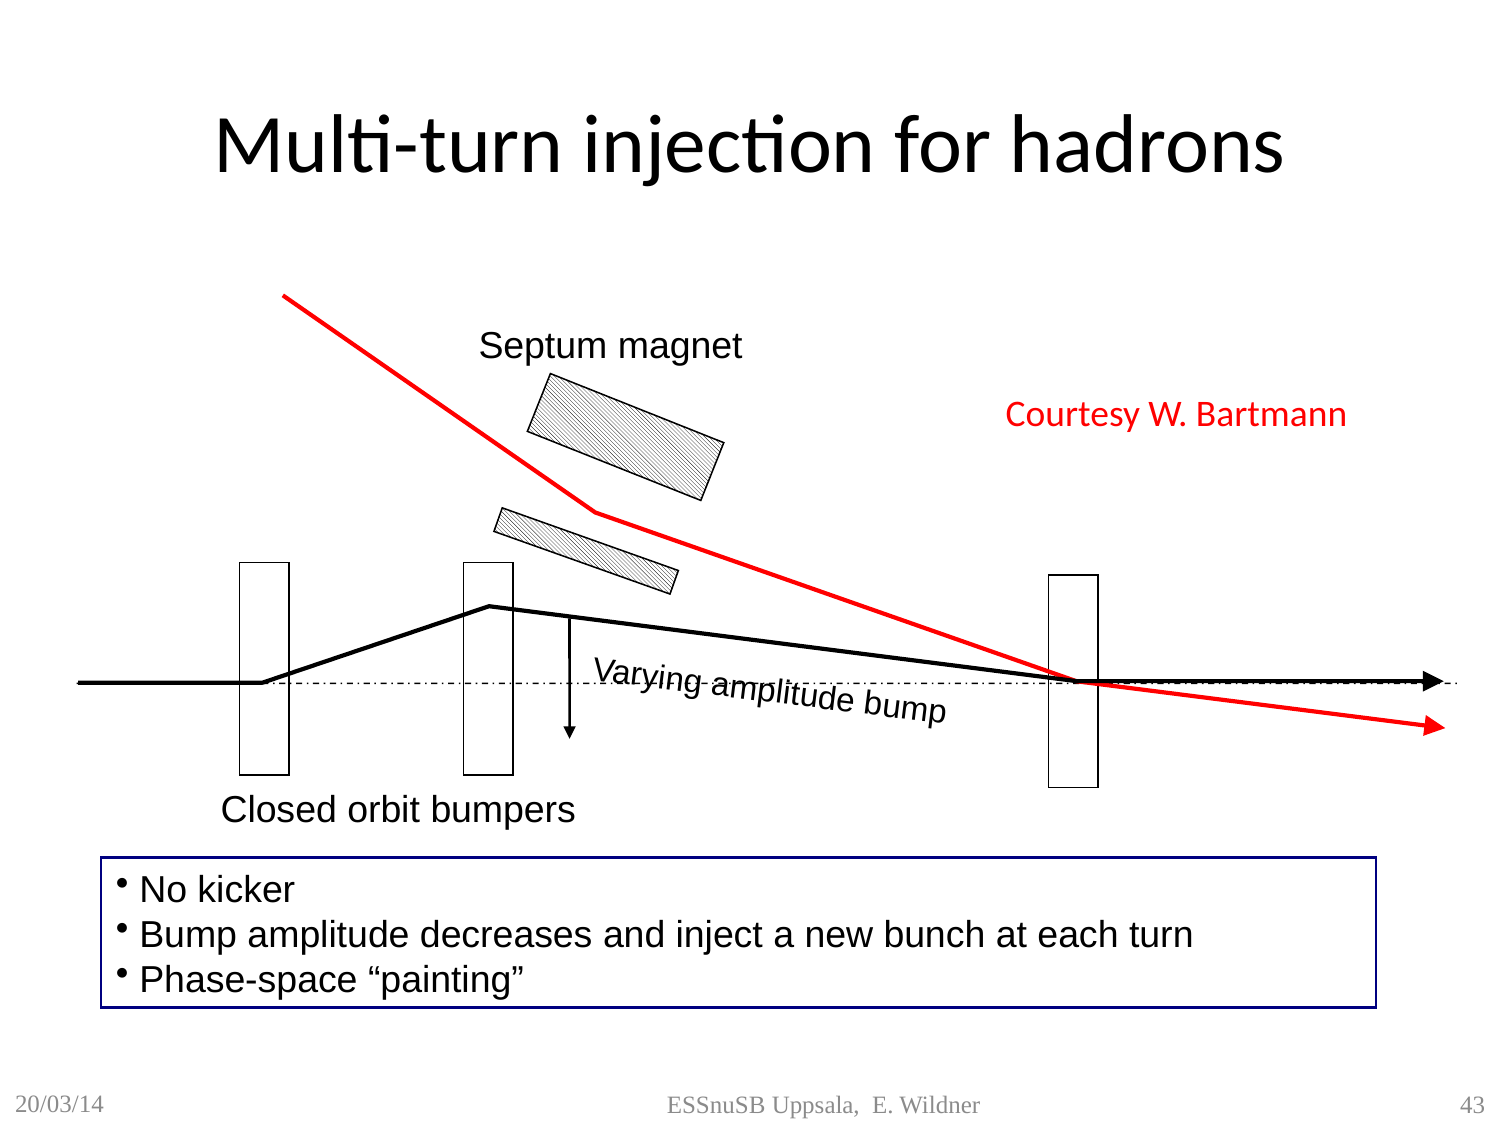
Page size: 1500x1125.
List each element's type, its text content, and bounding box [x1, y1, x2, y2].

text_box [239, 562, 289, 682]
title Multi-turn injection for hadrons [75, 45, 1425, 233]
text_box Varying amplitude bump [575, 682, 966, 741]
text_box [78, 606, 1444, 692]
text_box [1081, 682, 1446, 736]
slide_number 43 [1149, 1080, 1500, 1125]
text_box Closed orbit bumpers [205, 777, 592, 838]
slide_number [0, 1080, 350, 1125]
text_box [563, 683, 576, 739]
text_box Courtesy W. Bartmann [990, 381, 1363, 442]
text_box [239, 683, 289, 775]
text_box [282, 295, 575, 438]
text_box [463, 562, 513, 614]
text_box No kicker Bump amplitude decreases and inject a new bunch at each turn Phase-space “painting” [100, 857, 1376, 1008]
text_box [724, 459, 1319, 681]
text_box [463, 683, 513, 775]
text_box Septum magnet [463, 313, 758, 374]
footer ESSnuSB Uppsala, E. Wildner [479, 1081, 1149, 1125]
text_box [1048, 682, 1099, 788]
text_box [492, 405, 720, 564]
text_box [1048, 672, 1066, 679]
text_box [1048, 574, 1099, 598]
